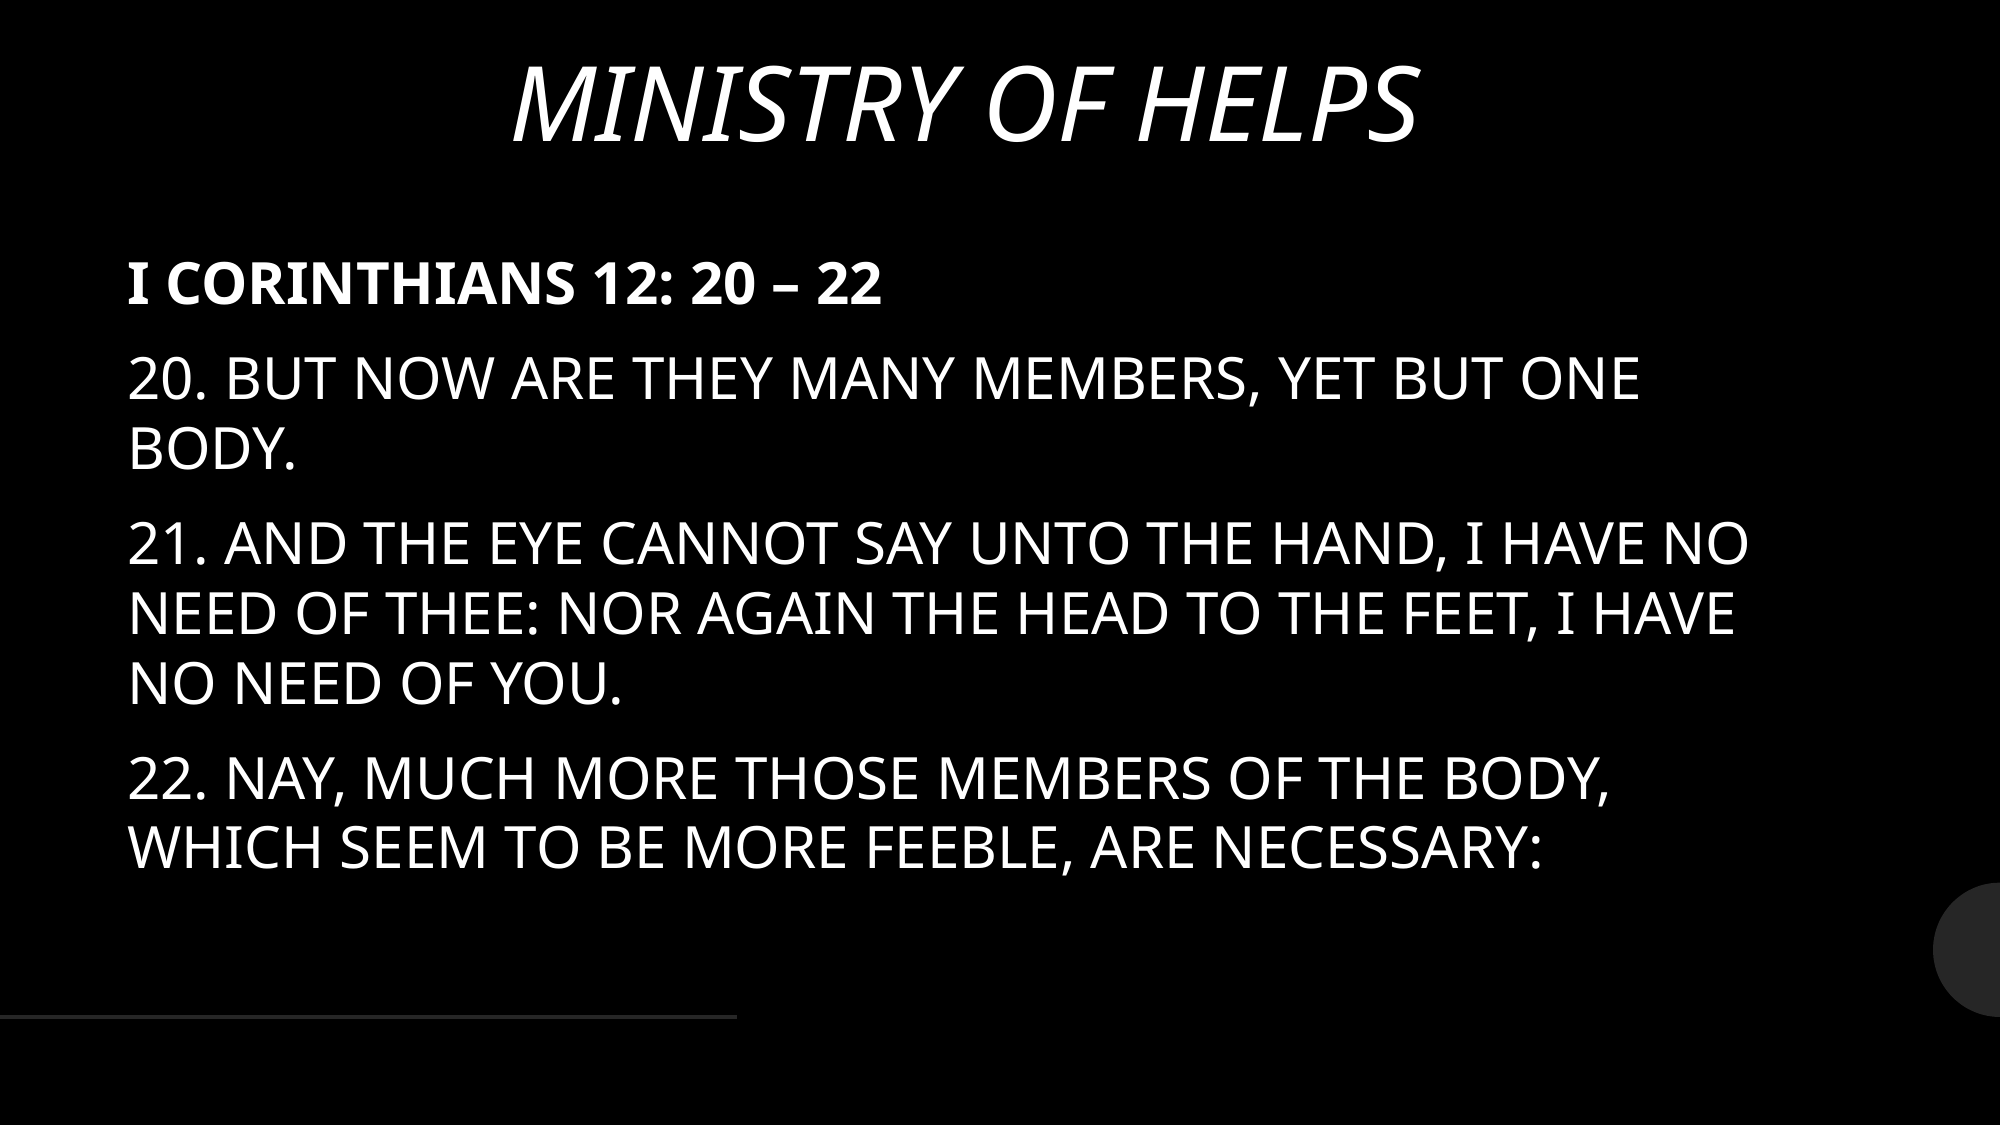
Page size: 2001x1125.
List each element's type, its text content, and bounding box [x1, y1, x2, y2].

list I CORINTHIANS 12: 20 – 22 20. BUT NOW ARE THEY MANY MEMBERS, YET BUT ONE BODY. 21. AND THE EYE CANNOT SAY UNTO THE HAND, I HAVE NO NEED OF THEE: NOR AGAIN THE HEAD TO THE FEET, I HAVE NO NEED OF YOU. 22. NAY, MUCH MORE THOSE MEMBERS OF THE BODY, WHICH SEEM TO BE MORE FEEBLE, ARE NECESSARY: [112, 238, 1818, 1046]
title MINISTRY OF HELPS [112, 13, 1818, 203]
